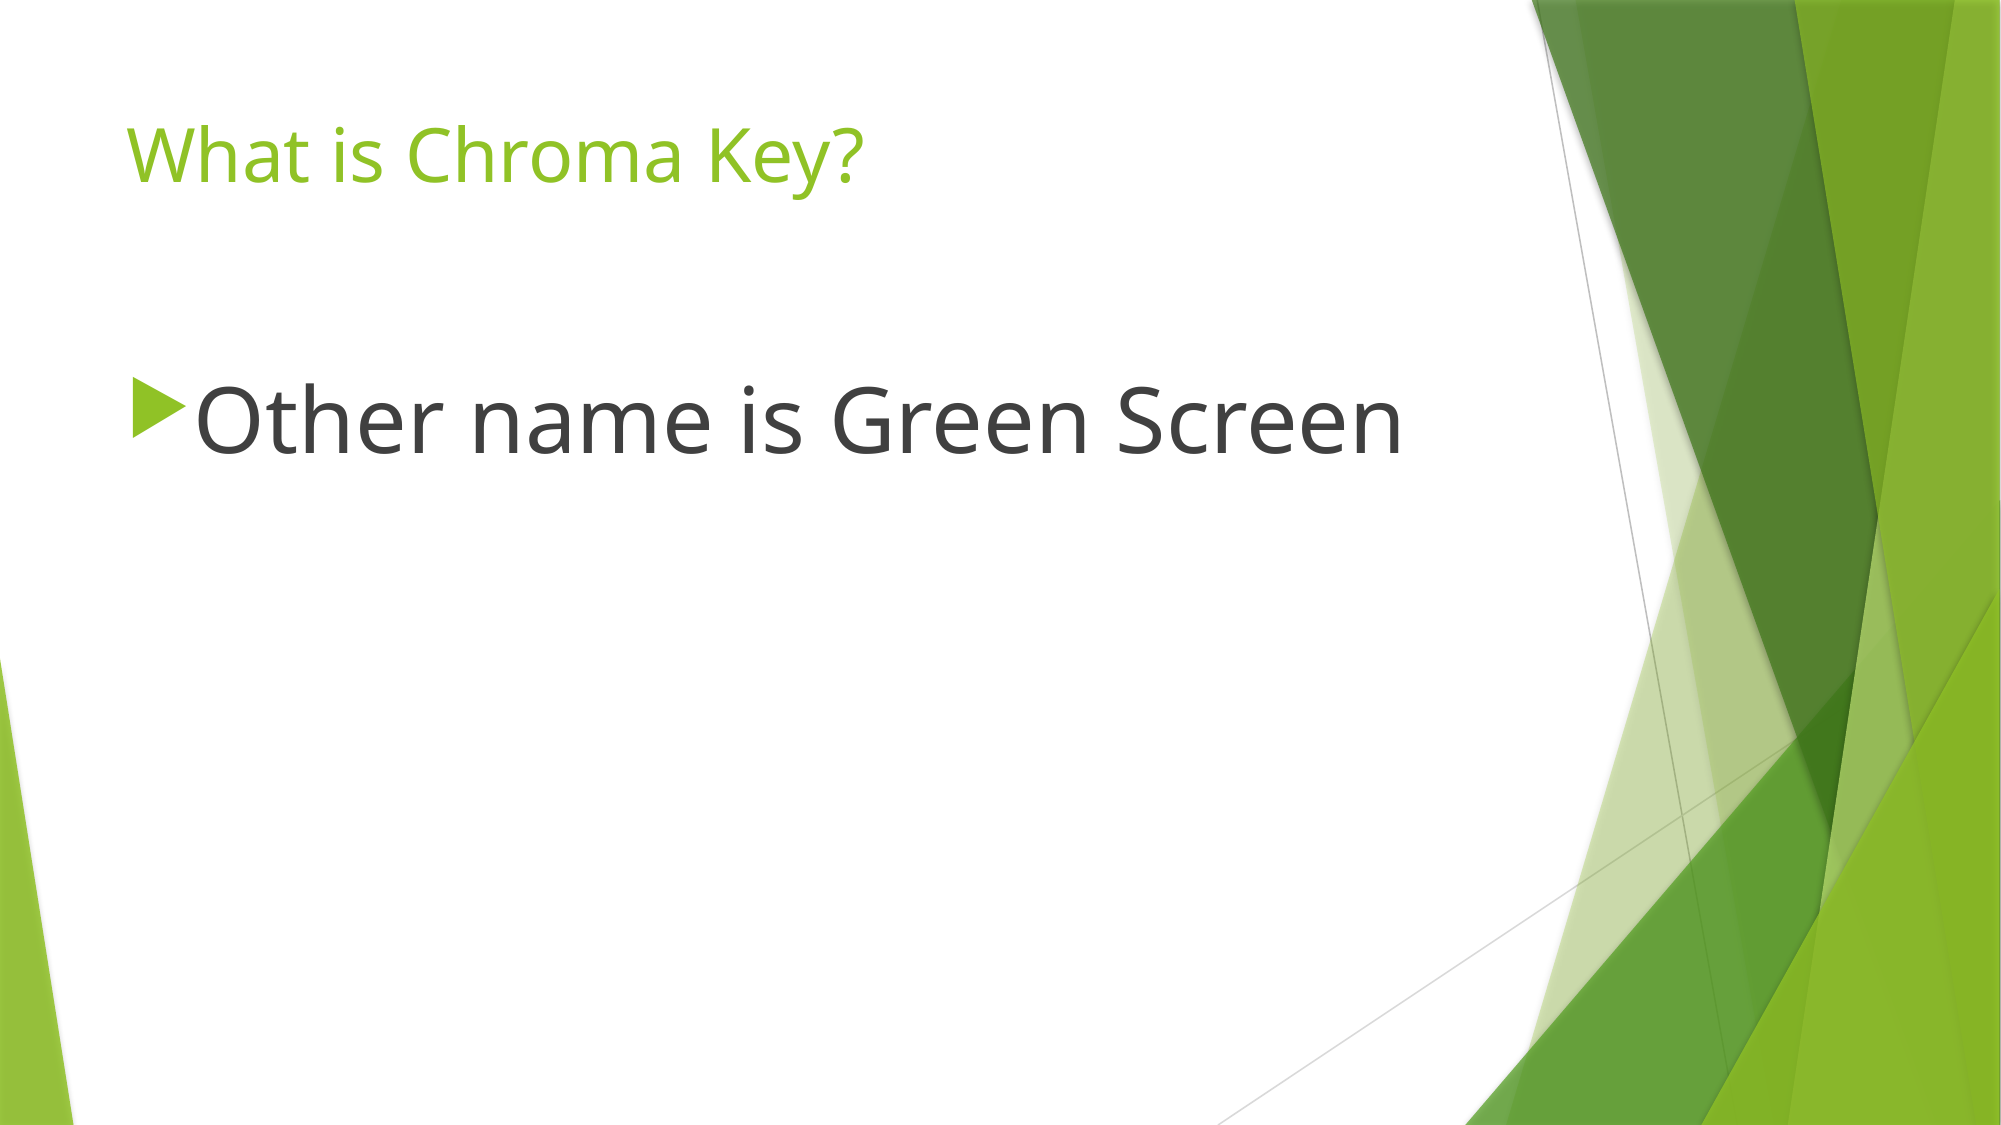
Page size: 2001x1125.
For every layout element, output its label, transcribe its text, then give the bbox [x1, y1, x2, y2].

list Other name is Green Screen [111, 354, 1522, 992]
title What is Chroma Key? [111, 99, 1522, 317]
